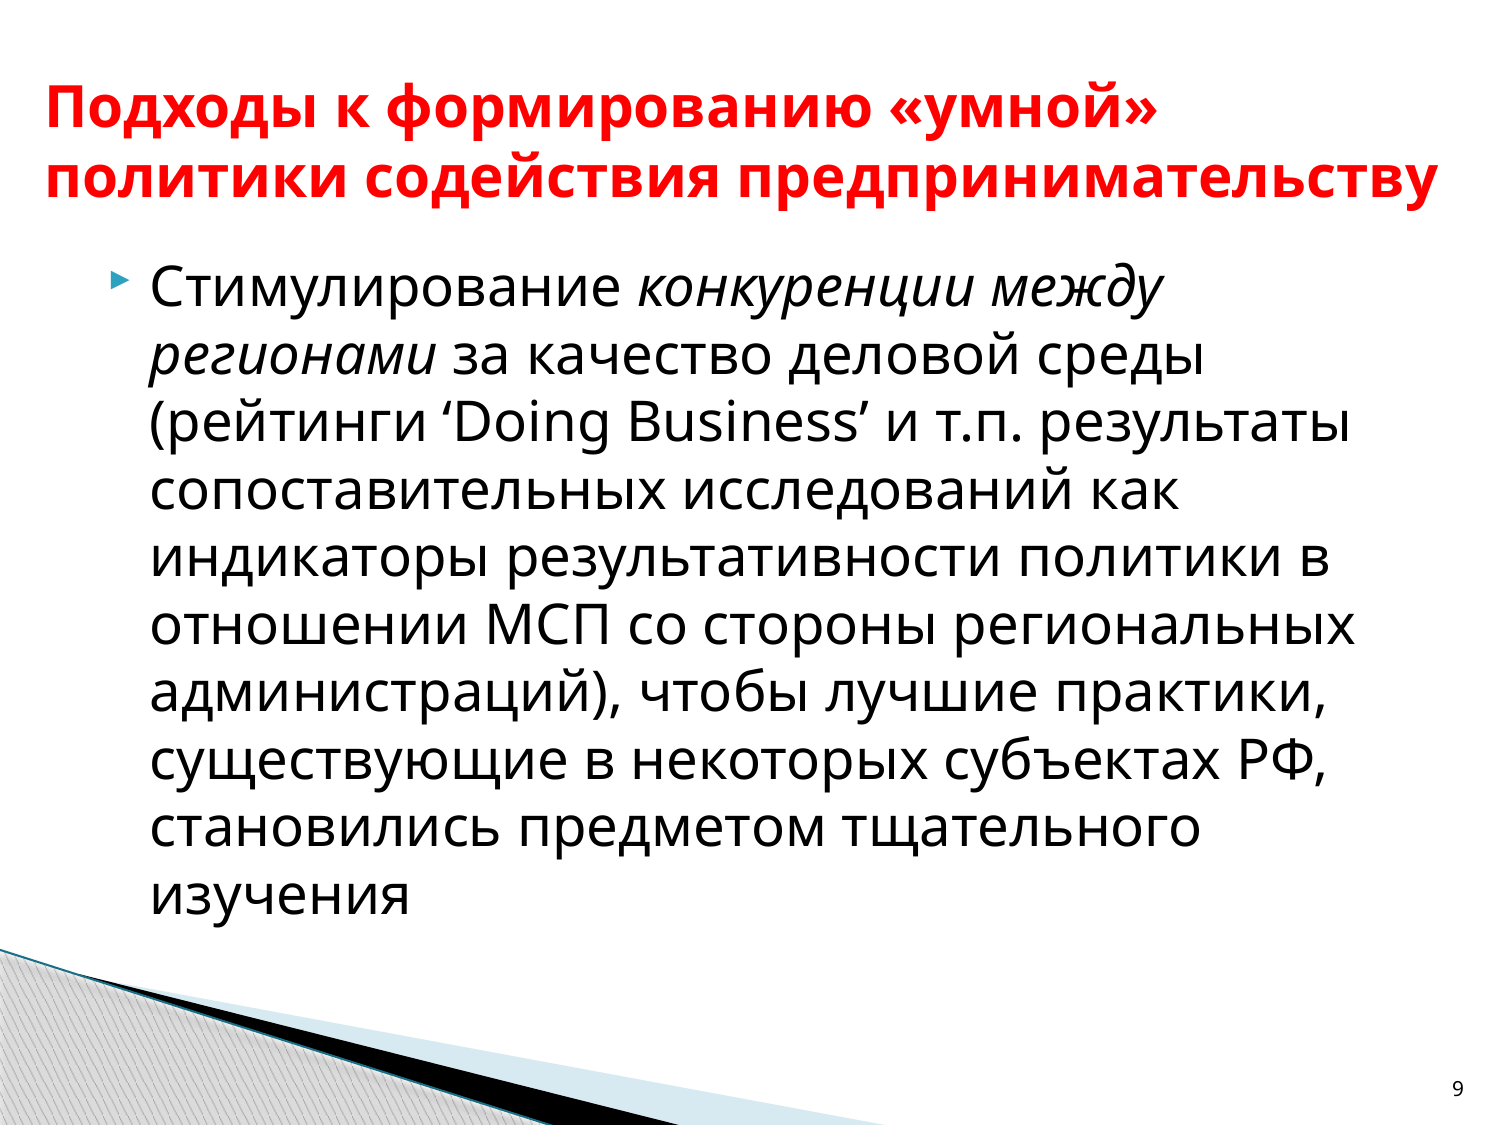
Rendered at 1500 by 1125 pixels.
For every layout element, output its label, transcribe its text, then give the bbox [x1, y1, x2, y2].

list Стимулирование конкуренции между регионами за качество деловой среды (рейтинги ‘Doing Business’ и т.п. результаты сопоставительных исследований как индикаторы результативности политики в отношении МСП со стороны региональных администраций), чтобы лучшие практики, существующие в некоторых субъектах РФ, становились предметом тщательного изучения [75, 243, 1425, 986]
slide_number 9 [1418, 1051, 1479, 1112]
title Подходы к формированию «умной» политики содействия предпринимательству [29, 45, 1471, 233]
